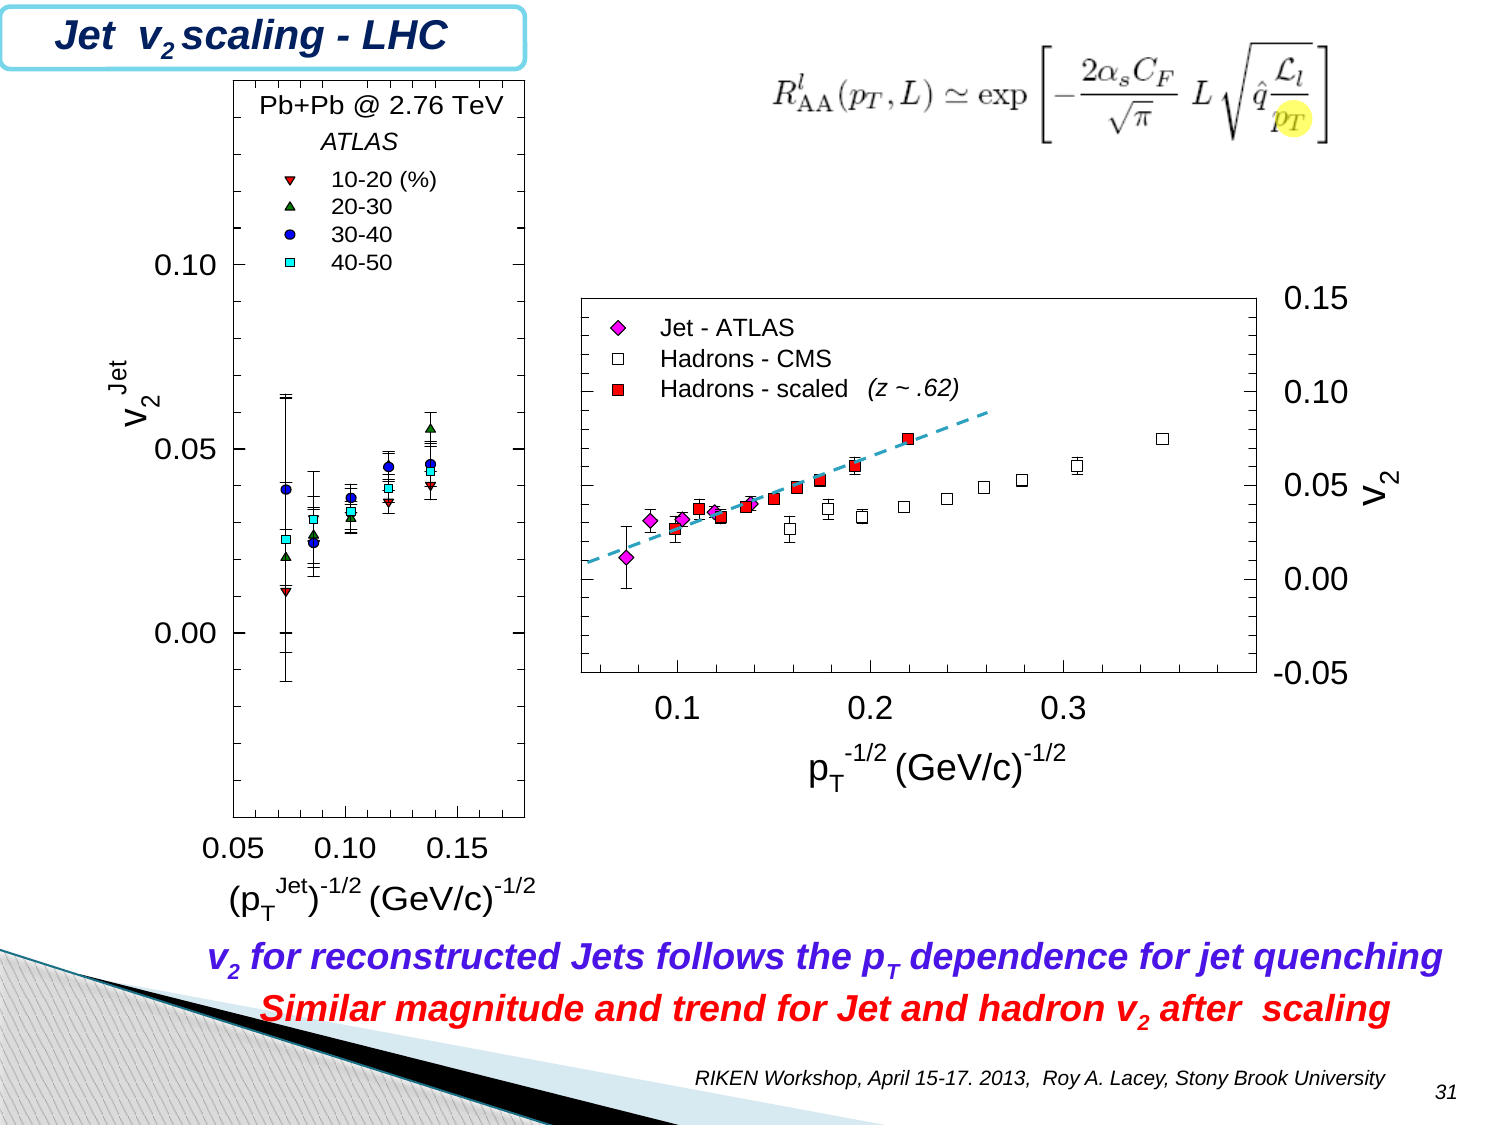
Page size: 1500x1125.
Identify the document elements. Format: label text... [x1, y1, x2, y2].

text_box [0, 0, 526, 70]
slide_number 31 [1362, 1051, 1479, 1112]
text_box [537, 217, 1414, 807]
picture [712, 37, 1362, 154]
footer RIKEN Workshop, April 15-17. 2013, Roy A. Lacey, Stony Brook University [512, 1037, 1400, 1098]
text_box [587, 412, 988, 563]
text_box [99, 8, 568, 935]
text_box v2 for reconstructed Jets follows the pT dependence for jet quenching Similar magnitude and trend for Jet and hadron v2 after scaling [192, 924, 1459, 1042]
